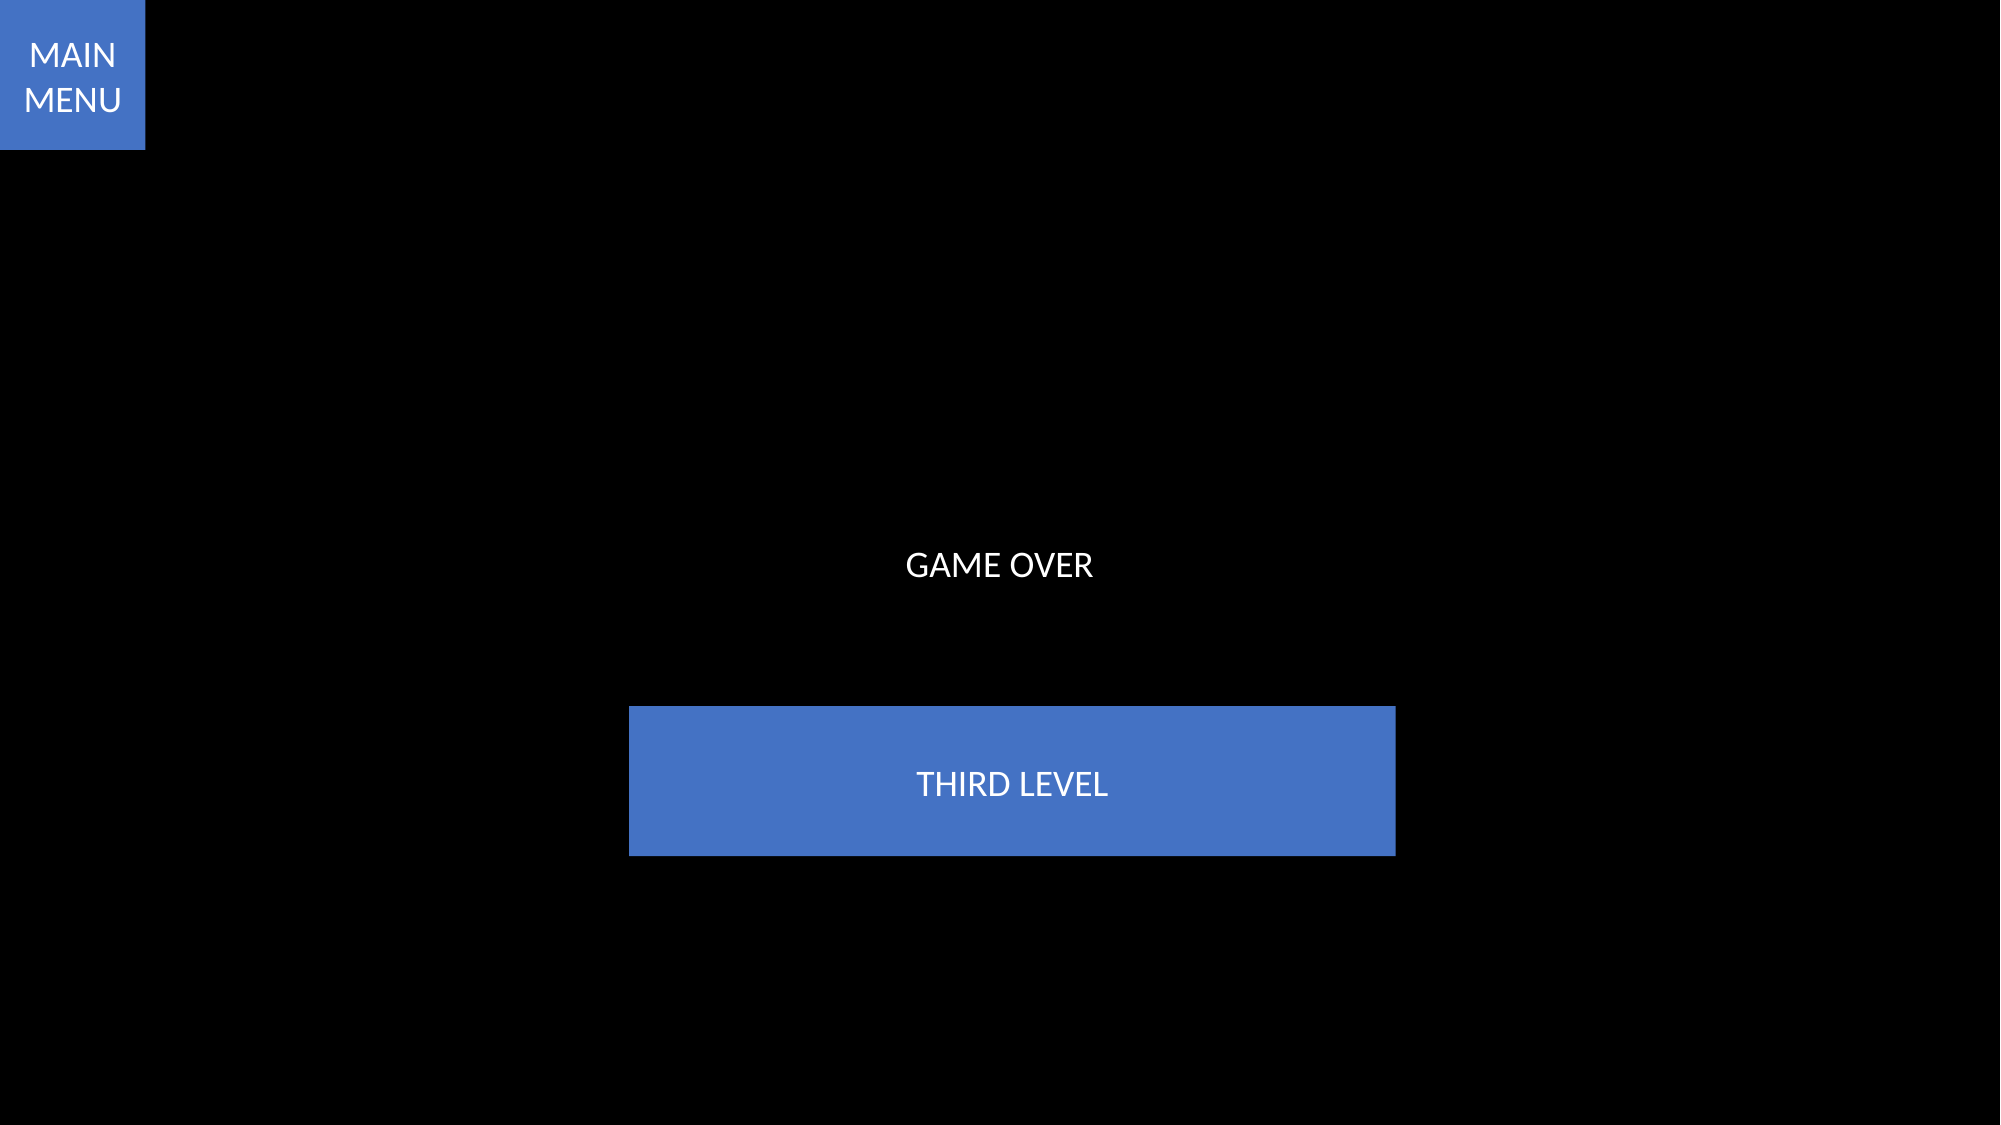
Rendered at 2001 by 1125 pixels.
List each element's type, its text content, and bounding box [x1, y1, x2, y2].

text_box THIRD LEVEL [628, 705, 1397, 857]
text_box GAME OVER [890, 532, 1109, 592]
text_box MAIN MENU [0, 0, 146, 151]
